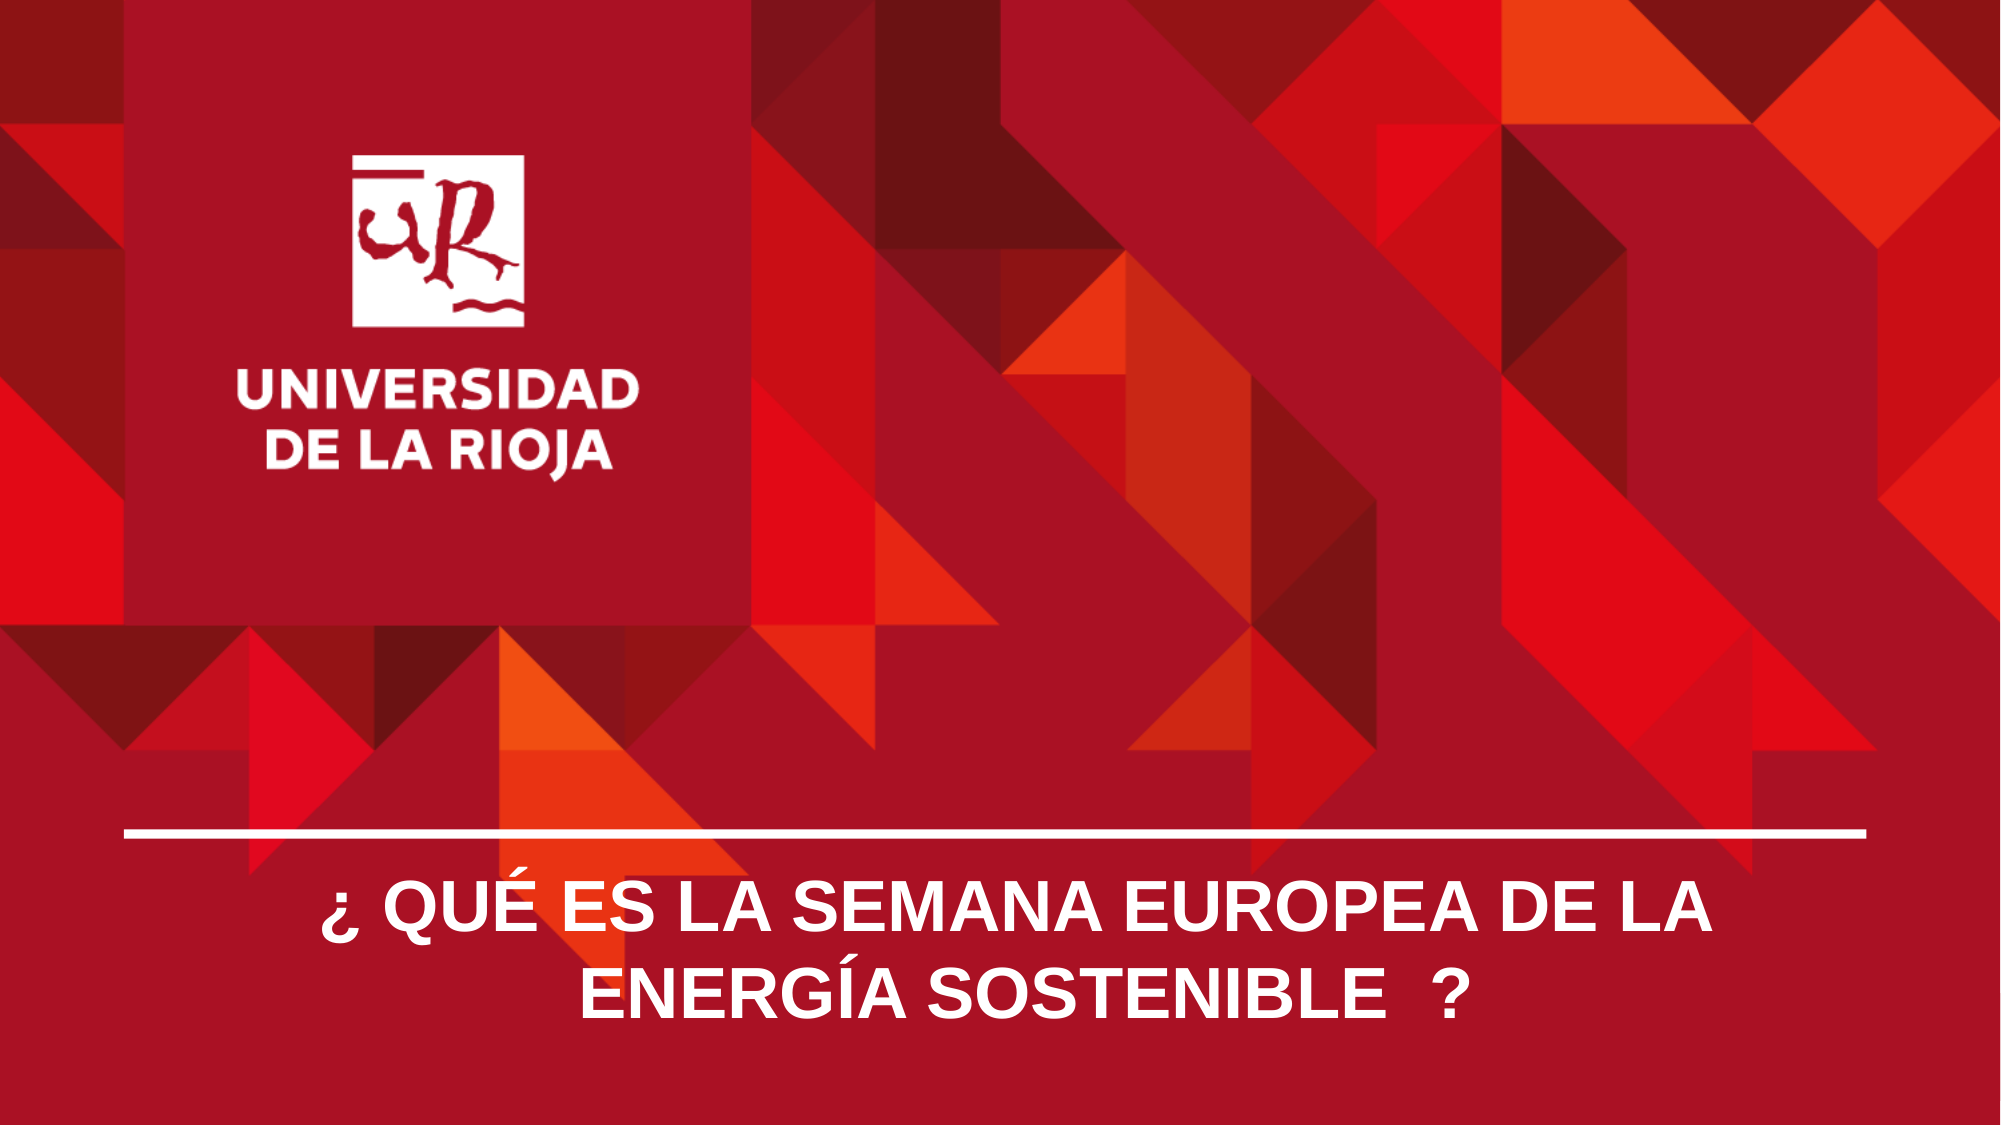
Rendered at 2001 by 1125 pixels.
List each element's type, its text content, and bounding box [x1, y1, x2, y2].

title ¿ QUÉ ES LA SEMANA EUROPEA DE LA ENERGÍA SOSTENIBLE ? [82, 849, 1970, 955]
text_box [82, 955, 1970, 1063]
picture [0, 0, 2001, 1125]
